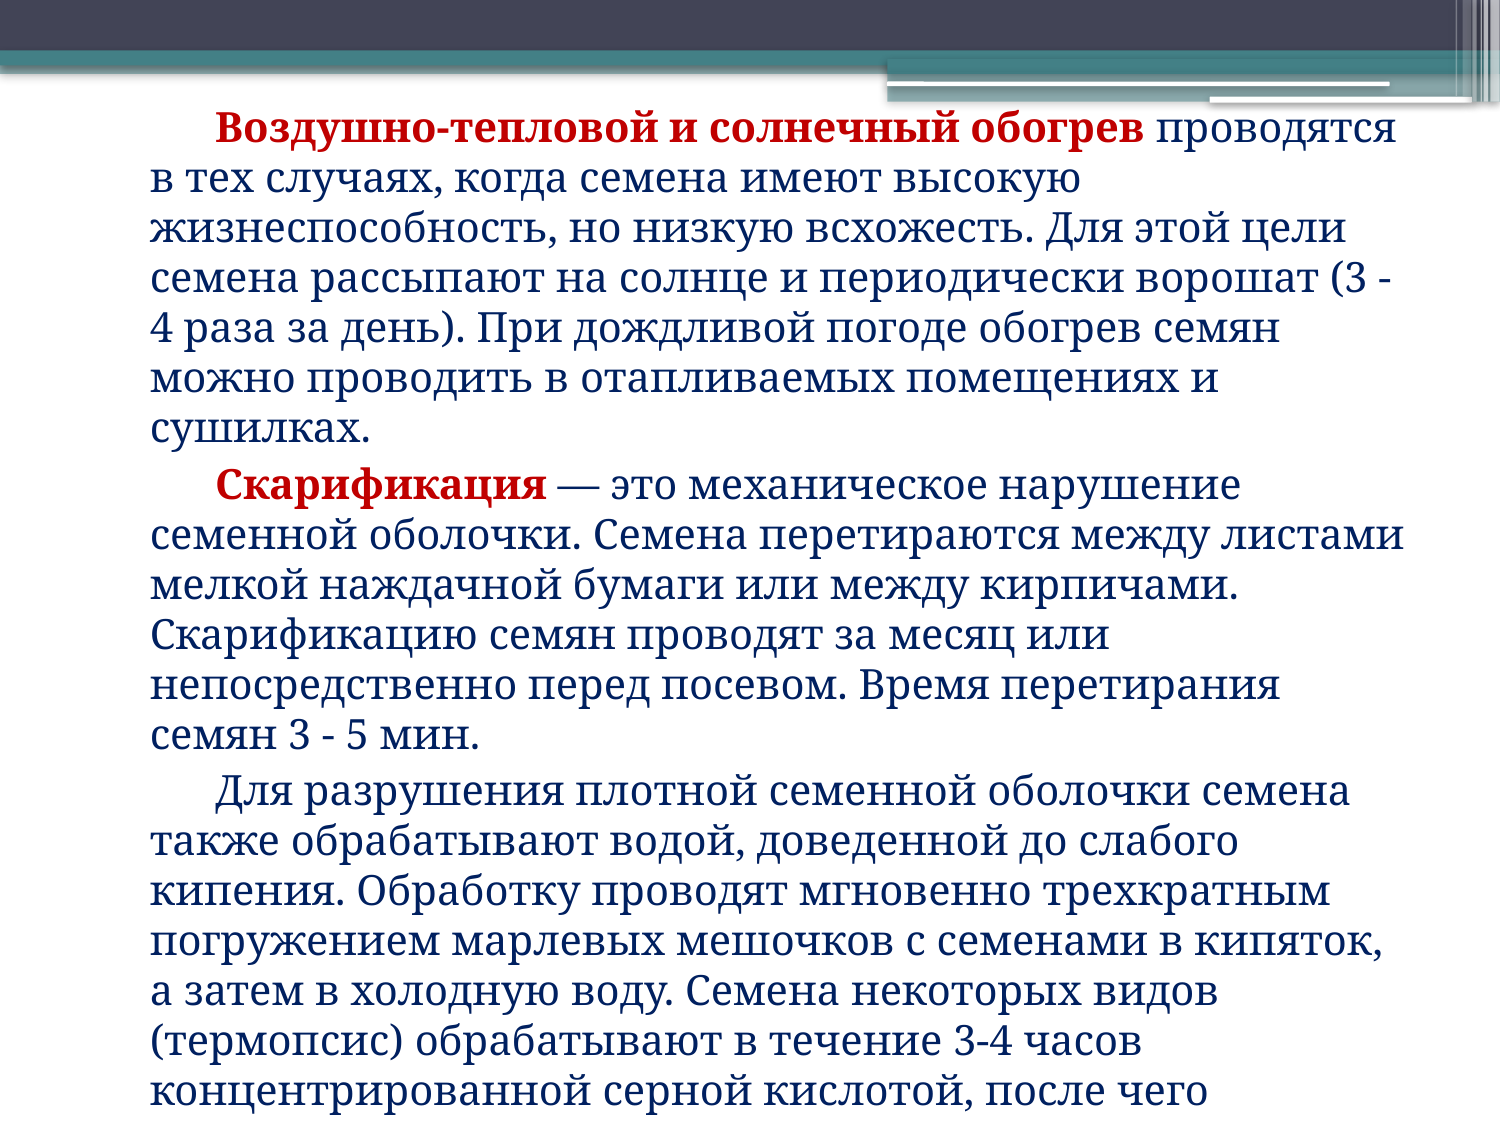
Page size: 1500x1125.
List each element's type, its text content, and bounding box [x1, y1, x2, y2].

list Воздушно-тепловой и солнечный обогрев проводятся в тех случаях, когда семена имеют высокую жизнеспособность, но низкую всхожесть. Для этой цели семена рассыпают на солнце и периодически ворошат (3 - 4 раза за день). При дождливой погоде обогрев семян можно проводить в отапливаемых помещениях и сушилках. Скарификация — это механическое нарушение семенной оболочки. Семена перетираются между листами мелкой наждачной бумаги или между кирпичами. Скарификацию семян проводят за месяц или непосредственно перед посевом. Время перетирания семян 3 - 5 мин. Для разрушения плотной семенной оболочки семена также обрабатывают водой, доведенной до слабого кипения. Обработку проводят мгновенно трехкратным погружением марлевых мешочков с семенами в кипяток, а затем в холодную воду. Семена некоторых видов (термопсис) обрабатывают в течение 3-4 часов концентрированной серной кислотой, после чего тщательно промывают и подсушивают до сыпучести. После подсушивания семена готовы к посеву. [75, 93, 1425, 1067]
